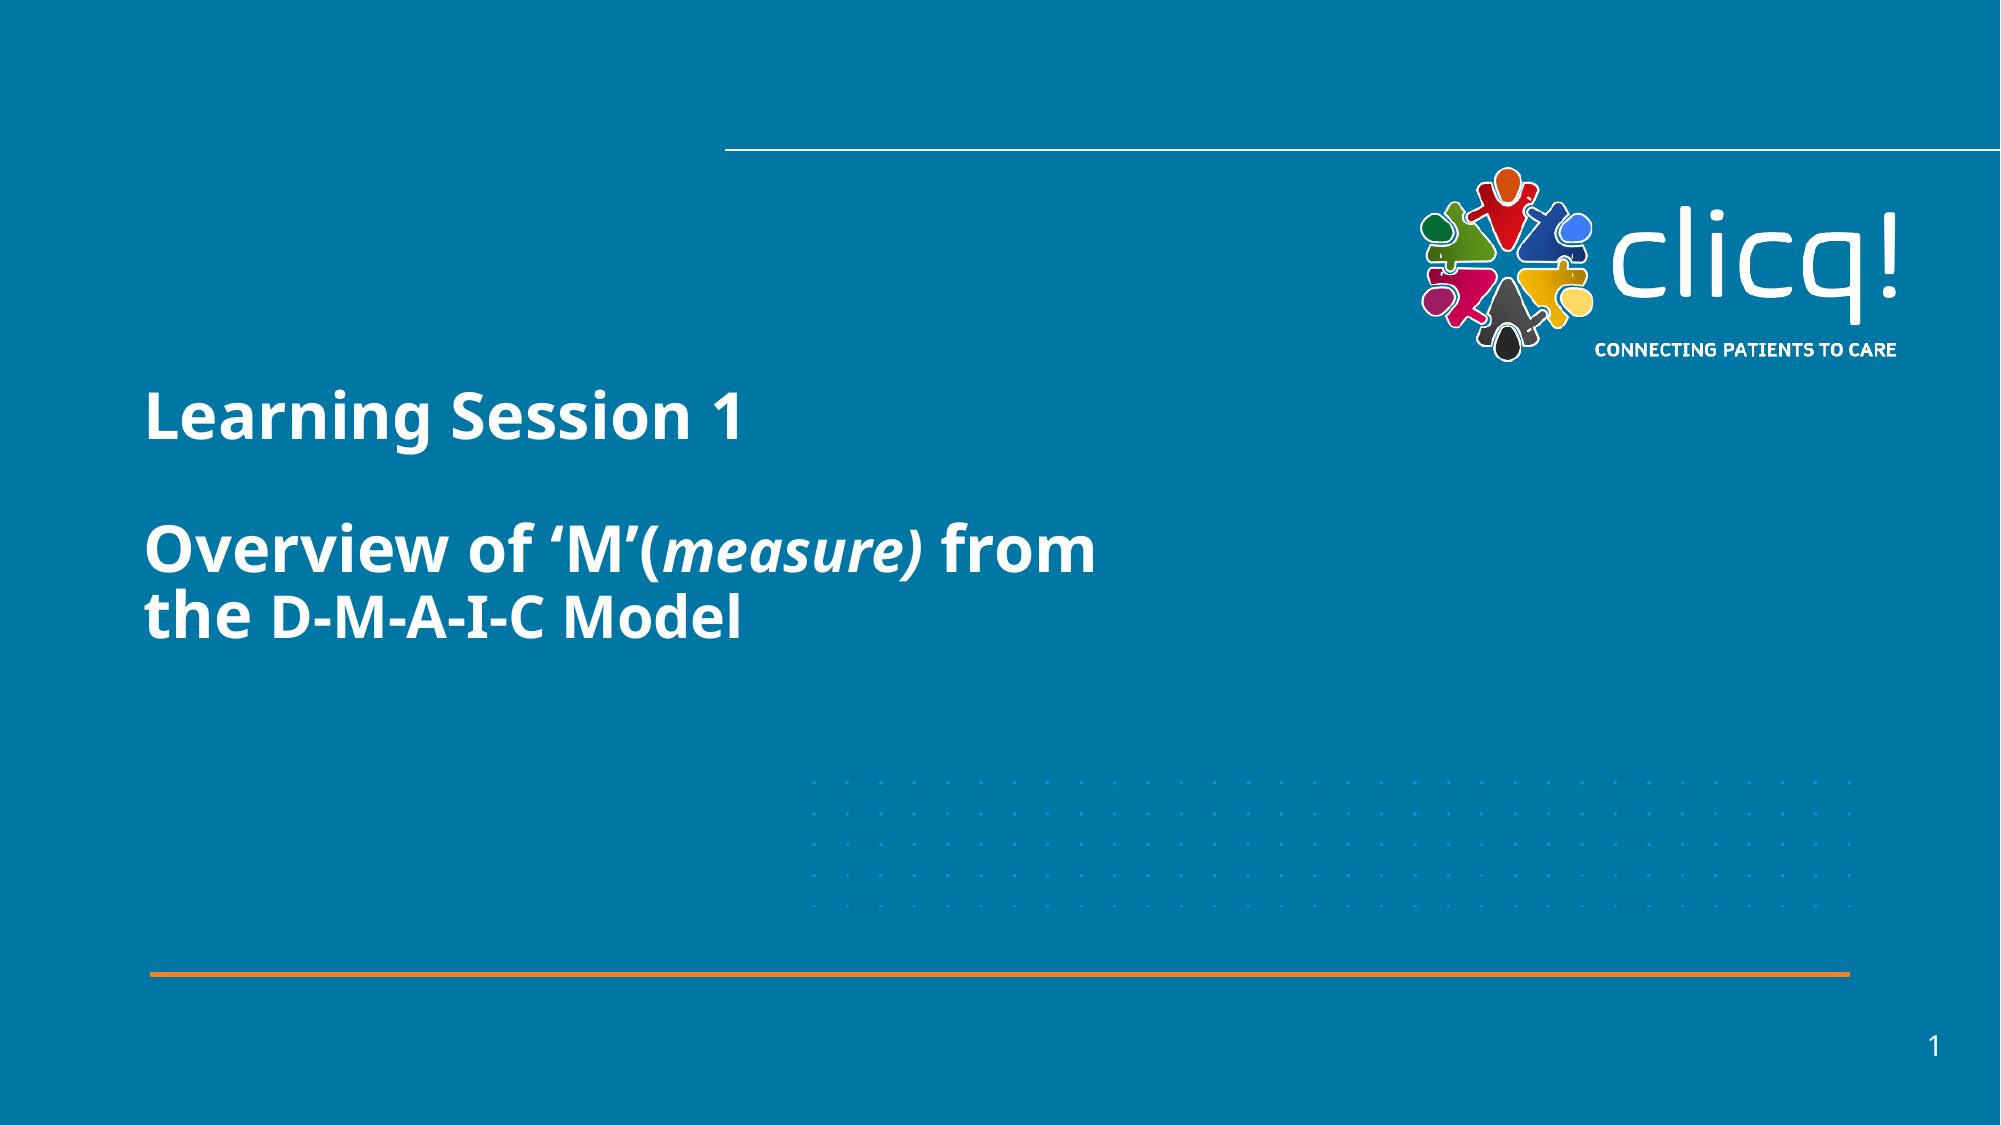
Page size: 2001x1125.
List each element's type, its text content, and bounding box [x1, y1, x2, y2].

picture [1661, 346, 1667, 356]
picture [1735, 344, 1745, 356]
picture [1769, 344, 1776, 356]
picture [1712, 233, 1722, 296]
picture [1711, 210, 1723, 220]
picture [1614, 233, 1665, 297]
picture [1693, 344, 1702, 356]
picture [1650, 344, 1658, 356]
picture [1705, 344, 1714, 353]
picture [1850, 344, 1858, 355]
picture [1885, 213, 1895, 274]
picture [1421, 168, 1592, 361]
picture [1636, 344, 1646, 356]
picture [1684, 344, 1689, 356]
picture [1804, 233, 1860, 325]
picture [1888, 344, 1896, 356]
picture [1793, 344, 1802, 356]
picture [1560, 288, 1593, 316]
title Learning Session 1 Overview of ‘M’(measure) from the D-M-A-I-C Model [143, 378, 1803, 741]
picture [1831, 344, 1842, 355]
picture [1608, 344, 1619, 356]
picture [1786, 344, 1790, 356]
picture [1760, 344, 1765, 356]
slide_number 1 [1493, 1015, 1944, 1076]
picture [1672, 344, 1681, 356]
picture [1820, 344, 1829, 356]
picture [1748, 344, 1757, 356]
picture [1596, 344, 1604, 356]
picture [1740, 233, 1791, 297]
picture [1681, 207, 1690, 296]
picture [1861, 344, 1872, 356]
picture [1780, 344, 1785, 356]
picture [1876, 344, 1884, 356]
picture [1623, 344, 1632, 356]
picture [1884, 287, 1895, 297]
picture [1805, 344, 1813, 356]
picture [1725, 344, 1733, 356]
